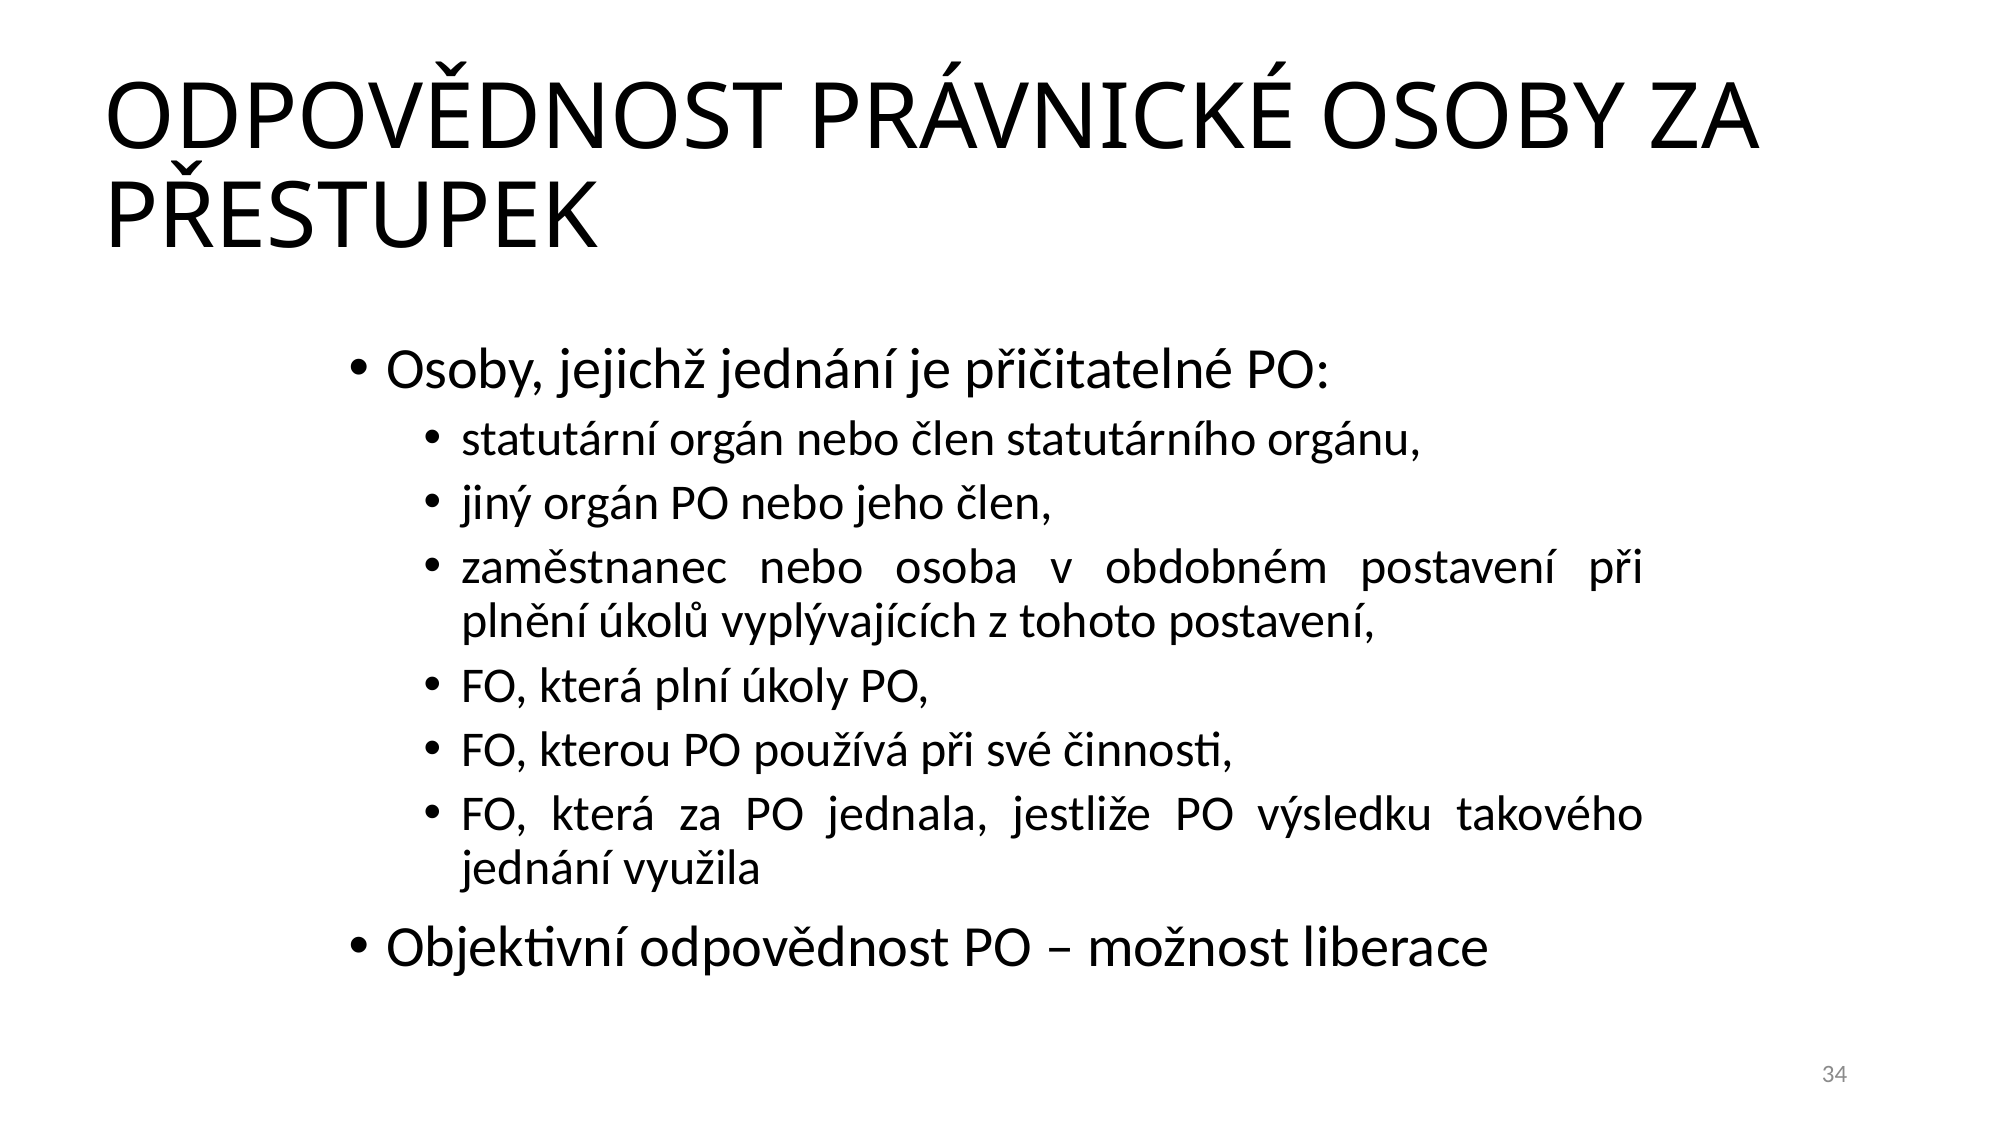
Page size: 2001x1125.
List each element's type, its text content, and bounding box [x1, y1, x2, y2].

list Osoby, jejichž jednání je přičitatelné PO: statutární orgán nebo člen statutárního orgánu, jiný orgán PO nebo jeho člen, zaměstnanec nebo osoba v obdobném postavení při plnění úkolů vyplývajících z tohoto postavení, FO, která plní úkoly PO, FO, kterou PO používá při své činnosti, FO, která za PO jednala, jestliže PO výsledku takového jednání využila Objektivní odpovědnost PO – možnost liberace [333, 331, 1660, 1086]
slide_number 34 [1412, 1042, 1863, 1103]
title ODPOVĚDNOST PRÁVNICKÉ OSOBY ZA PŘESTUPEK [88, 59, 1988, 278]
